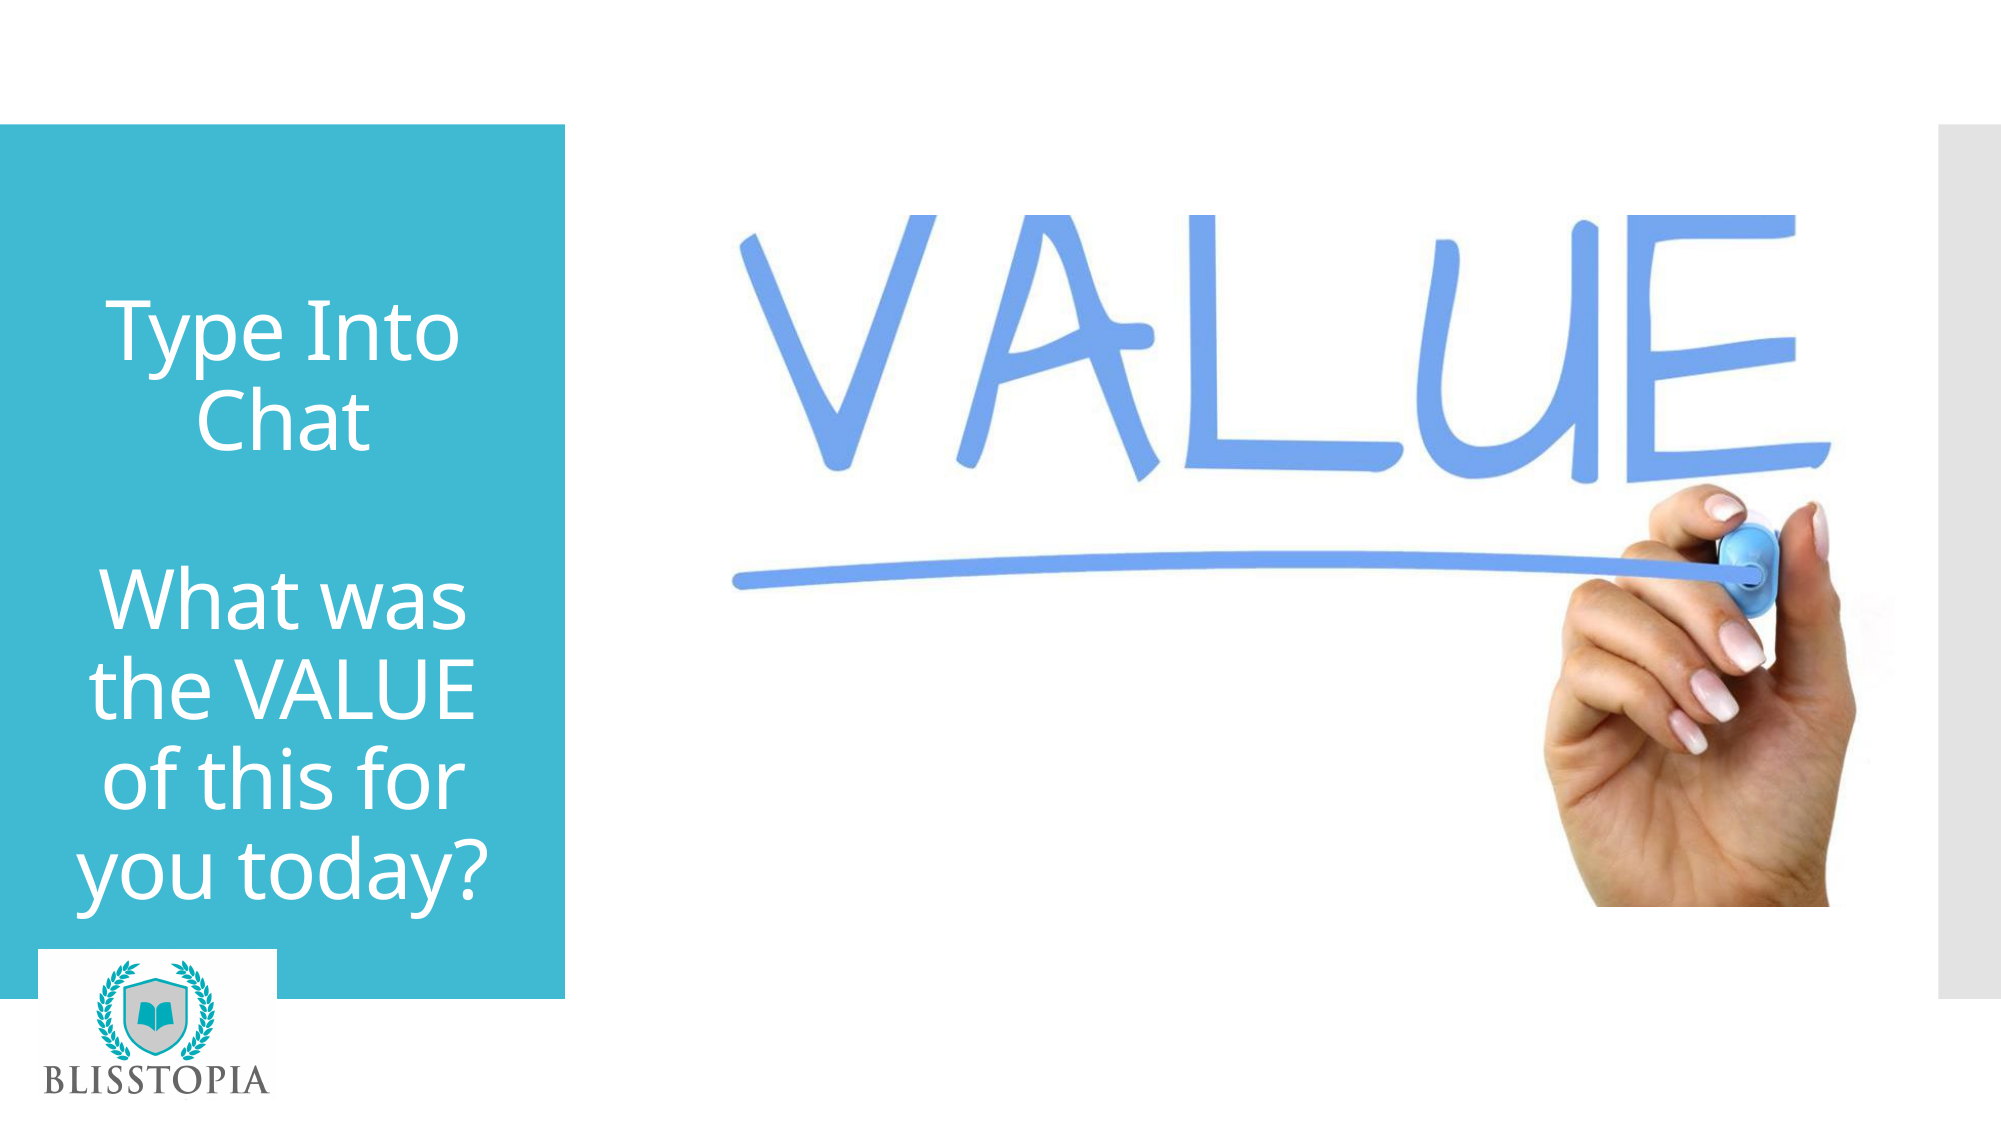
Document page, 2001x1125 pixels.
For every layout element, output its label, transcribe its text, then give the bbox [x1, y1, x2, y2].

picture [38, 949, 277, 1101]
picture [665, 215, 1896, 907]
title Type Into Chat What was the VALUE of this for you today? [41, 184, 525, 925]
